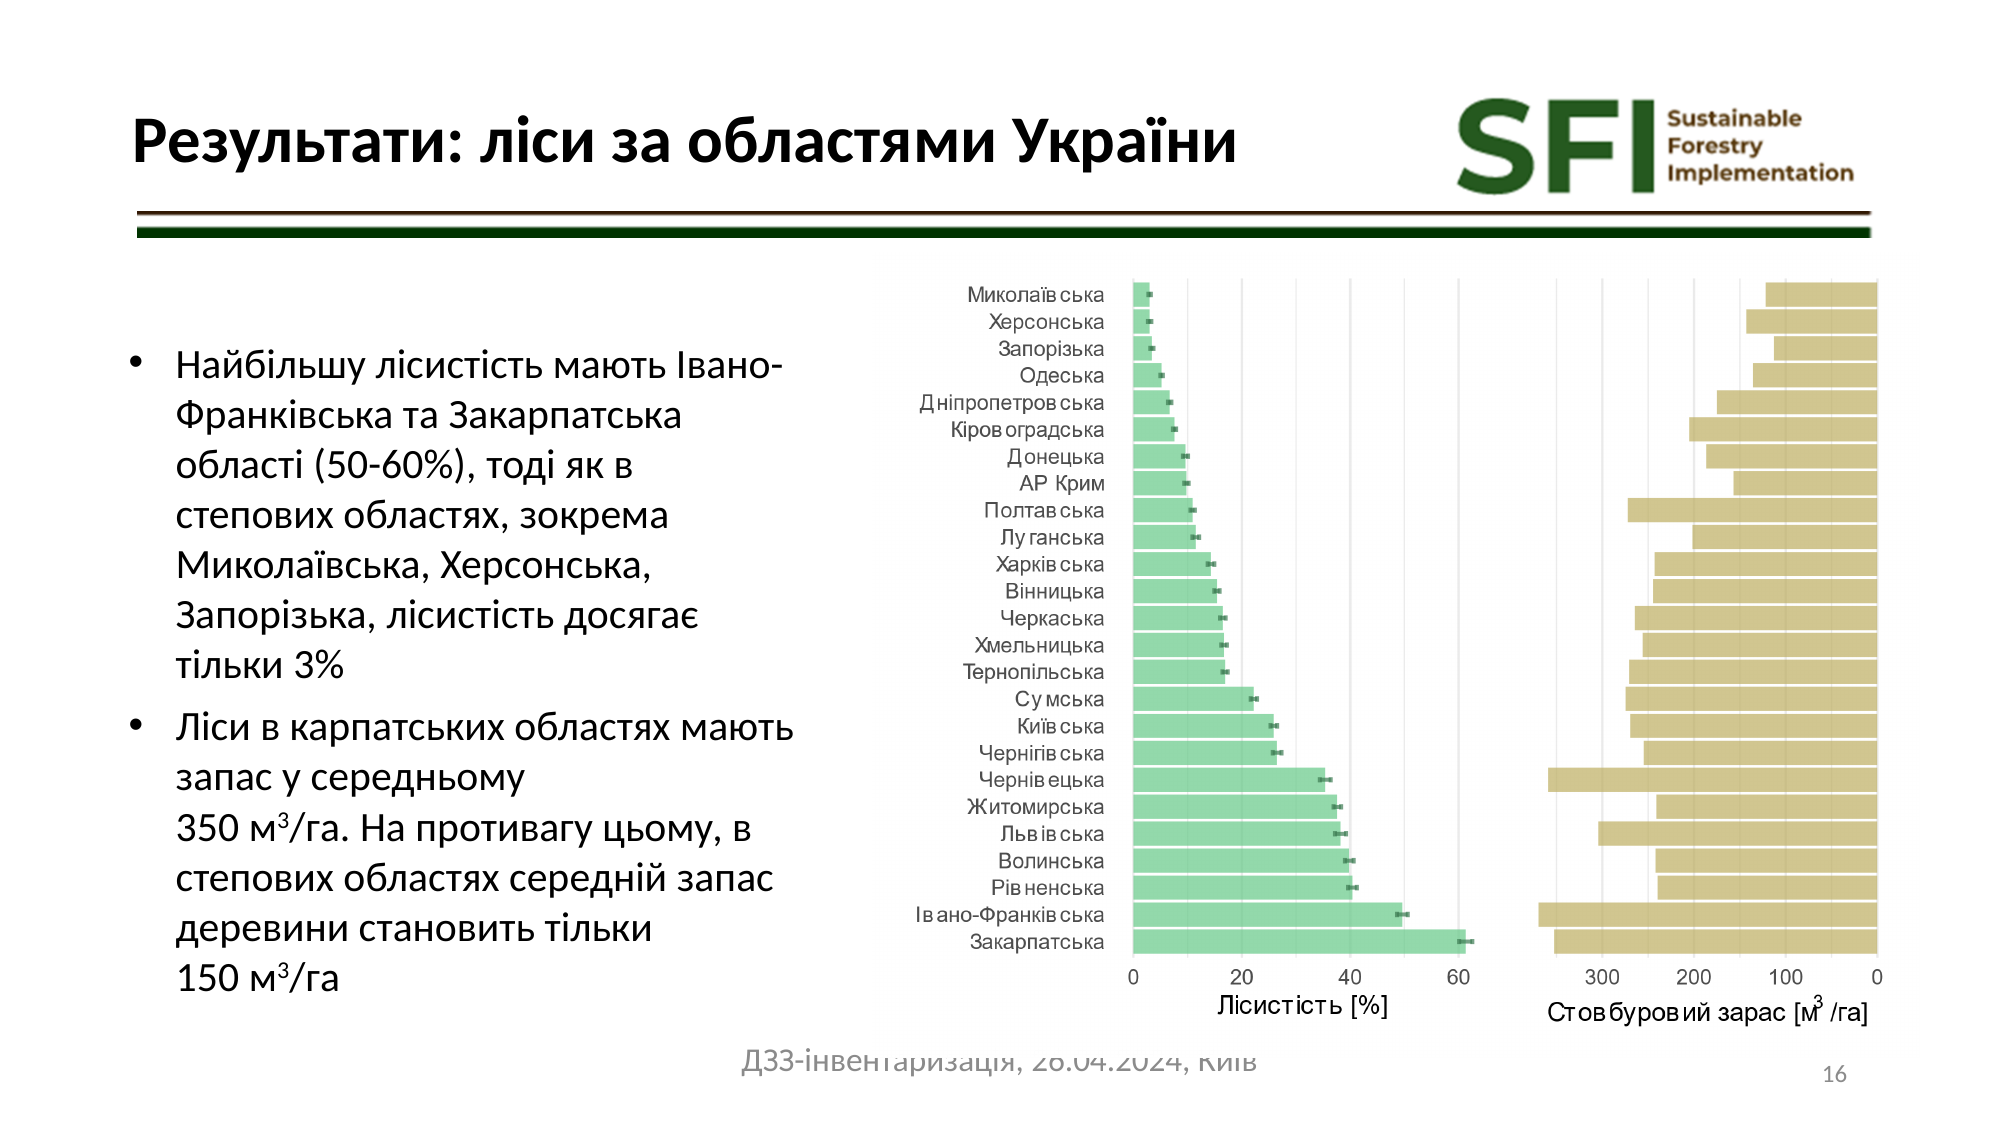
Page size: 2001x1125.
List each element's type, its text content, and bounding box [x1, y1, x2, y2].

text_box Результати: ліси за областями України [117, 88, 1436, 184]
footer ДЗЗ-інвентаризація, 26.04.2024, Київ [662, 1013, 1338, 1103]
slide_number 16 [1412, 1058, 1863, 1103]
picture [137, 59, 1876, 243]
picture [872, 252, 1920, 1058]
text_box Найбільшу лісистість мають Івано-Франківська та Закарпатська області (50-60%), тоді як в степових областях, зокрема Миколаївська, Херсонська, Запорізька, лісистість досягає тільки 3% Ліси в карпатських областях мають запас у середньому 350 м3/гa. На противагу цьому, в степових областях середній запас деревини становить тільки 150 м3/гa [113, 329, 816, 1007]
